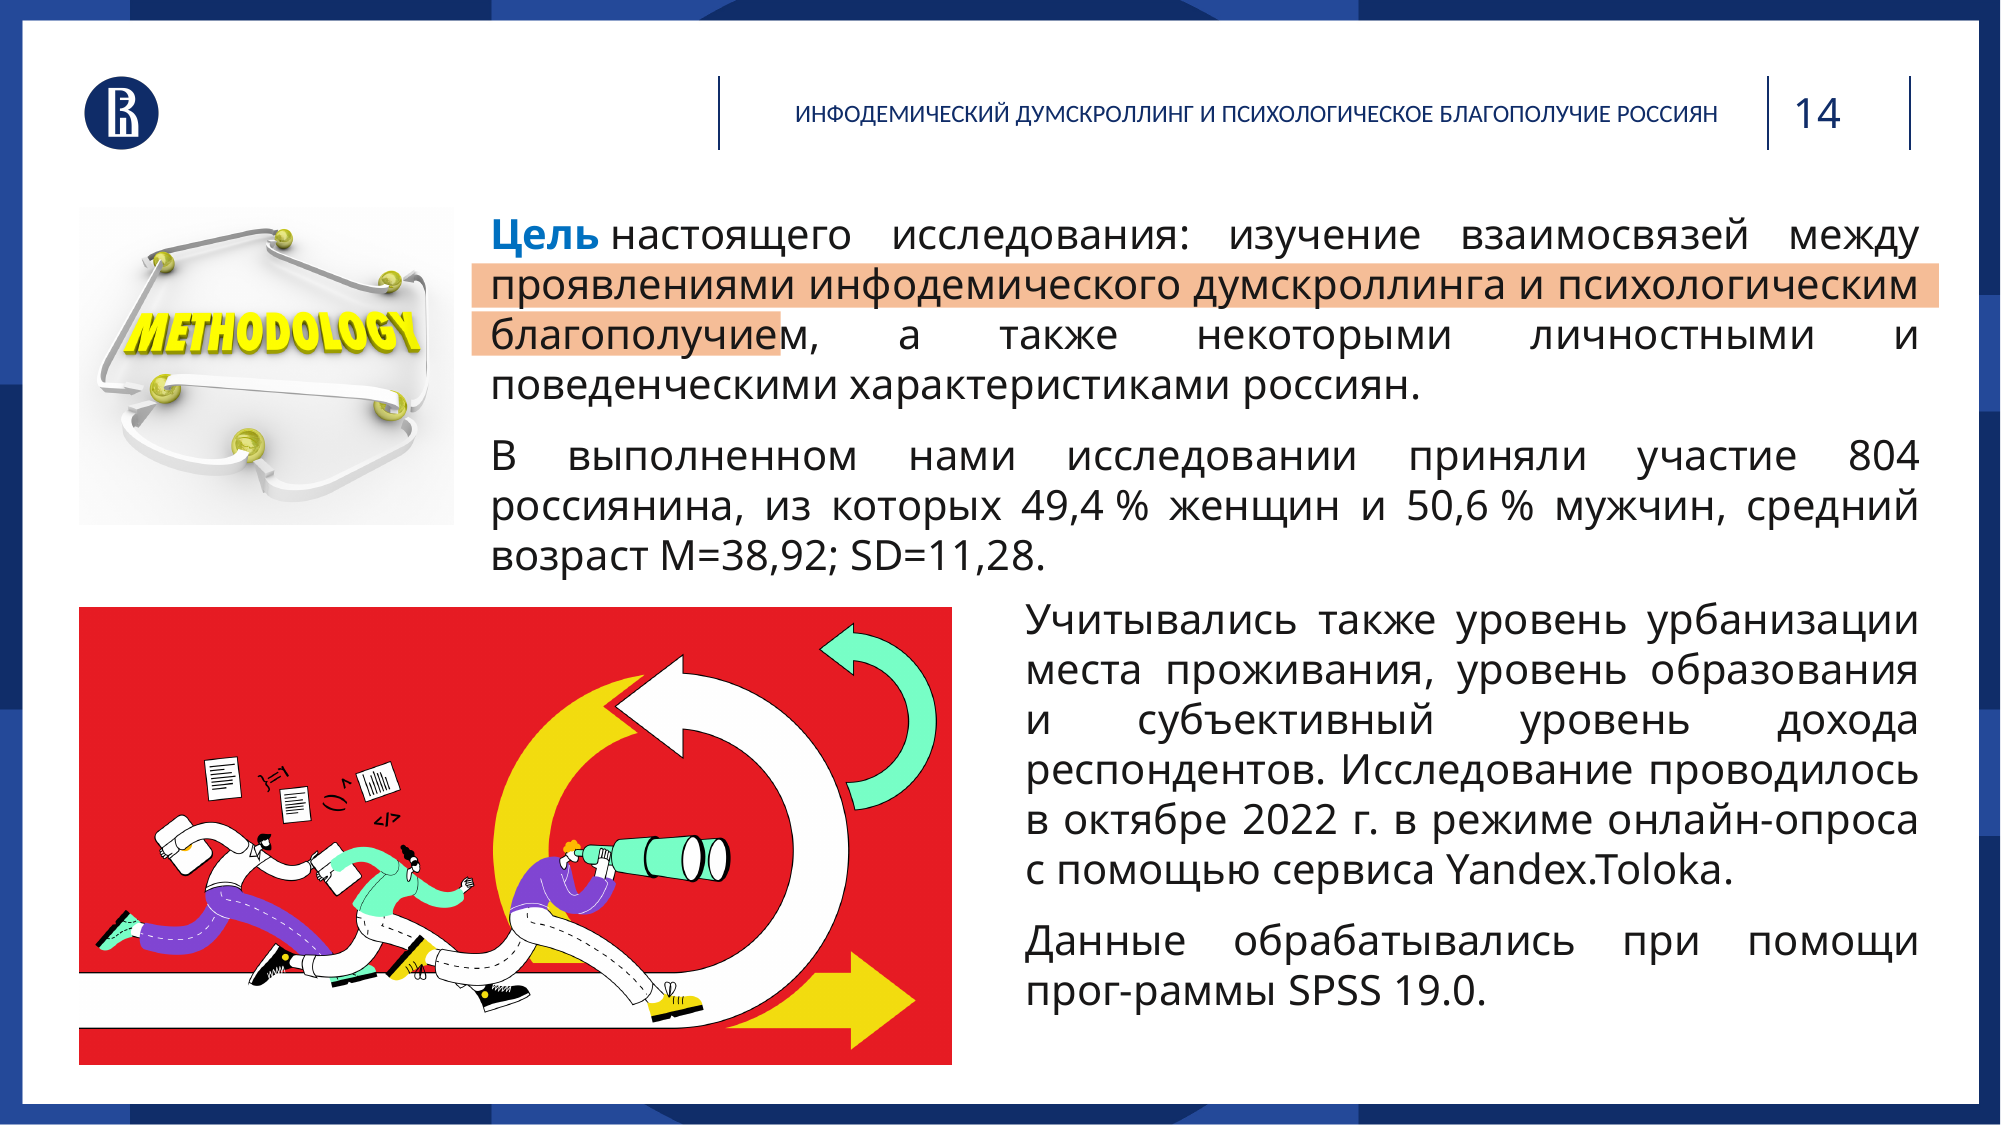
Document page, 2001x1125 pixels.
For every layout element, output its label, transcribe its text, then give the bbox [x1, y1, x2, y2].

text_box ИНФОДЕМИЧЕСКИЙ ДУМСКРОЛЛИНГ И ПСИХОЛОГИЧЕСКОЕ БЛАГОПОЛУЧИЕ РОССИЯН [734, 93, 1735, 138]
text_box Учитывались также уровень урбанизации места проживания, уровень образования и субъективный уровень дохода респондентов. Исследование проводилось в октябре 2022 г. в режиме онлайн-опроса с помощью сервиса Yandex.Toloka. Данные обрабатывались при помощи прог-раммы SPSS 19.0. [1025, 592, 1921, 1065]
text_box [1921, 263, 1939, 308]
text_box [471, 263, 490, 308]
text_box [471, 311, 490, 356]
picture [0, 0, 2001, 1125]
list Цель настоящего исследования: изучение взаимосвязей между проявлениями инфодемического думскроллинга и психологическим благополучием, а также некоторыми личностными и поведенческими характеристиками россиян. В выполненном нами исследовании приняли участие 804 россиянина, из которых 49,4 % женщин и 50,6 % мужчин, средний возраст М=38,92; SD=11,28. [490, 207, 1921, 703]
